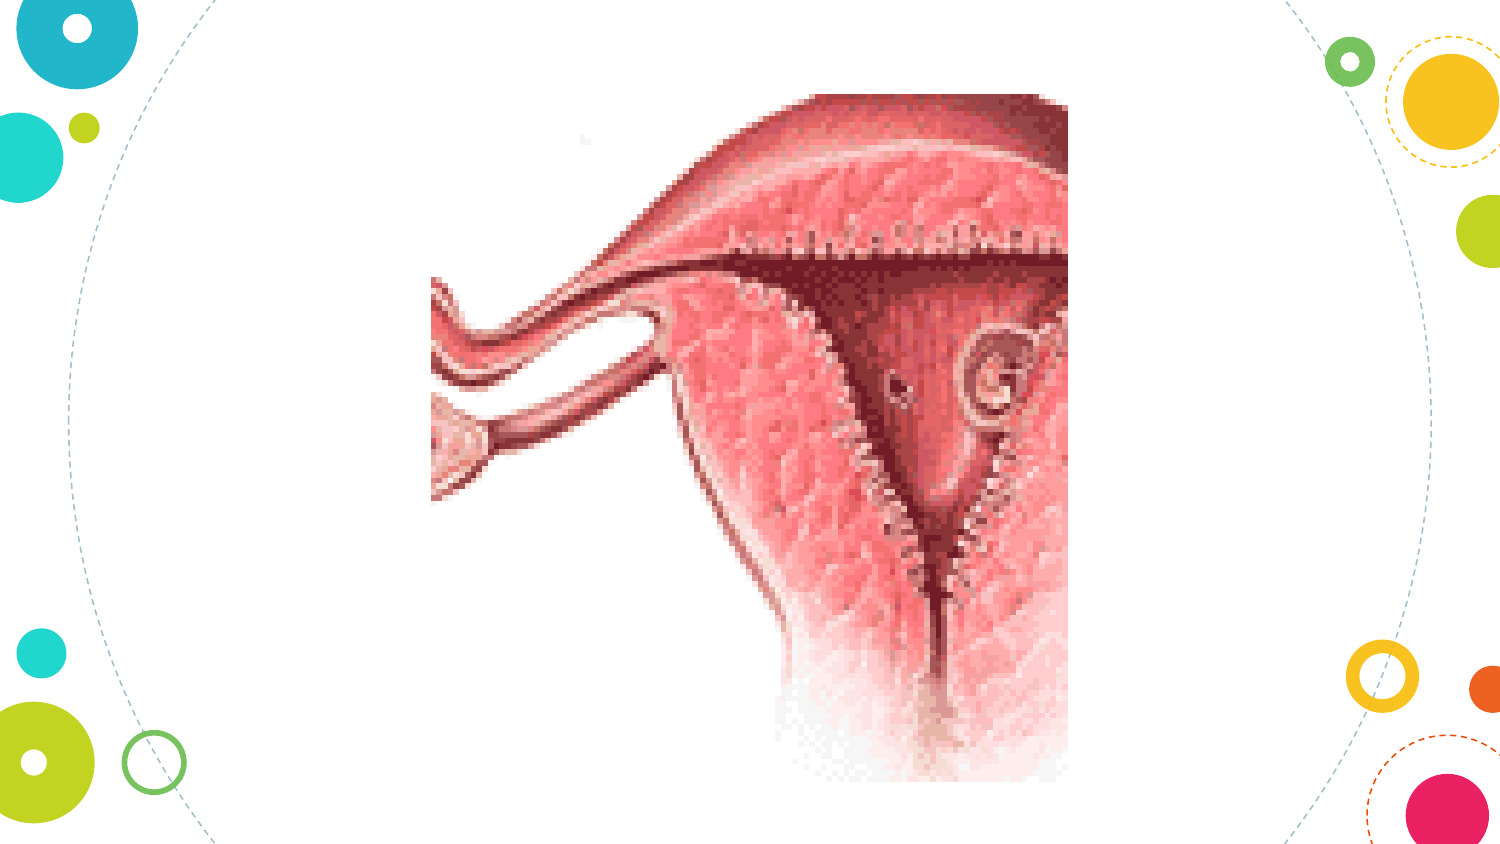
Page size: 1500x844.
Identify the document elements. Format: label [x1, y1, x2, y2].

picture [430, 93, 1068, 783]
